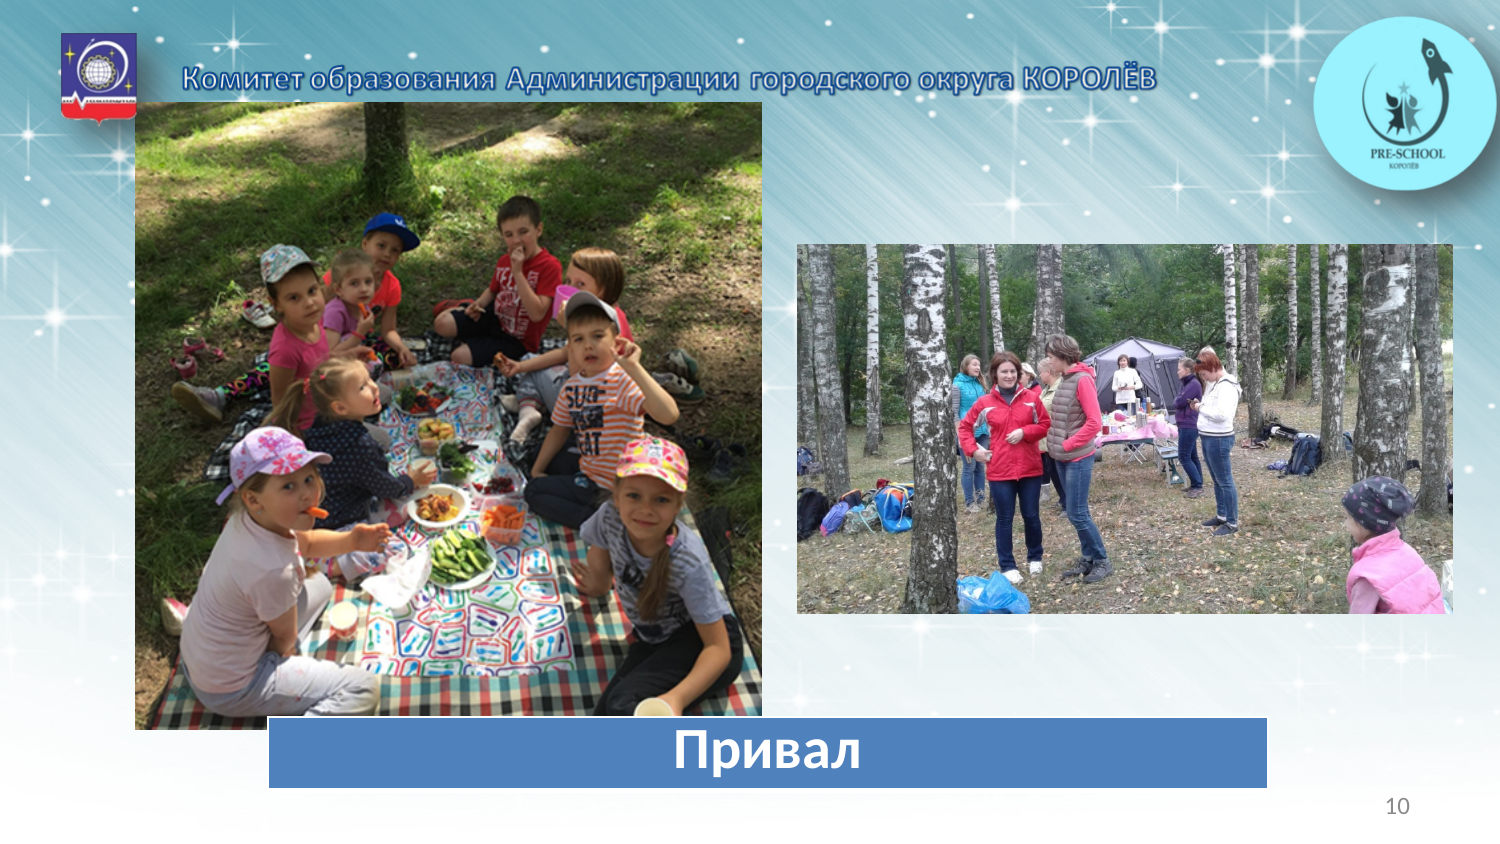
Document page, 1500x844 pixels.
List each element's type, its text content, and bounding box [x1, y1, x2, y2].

table_header Привал [269, 718, 1267, 788]
slide_number 10 [1074, 782, 1425, 828]
picture [28, 0, 1500, 731]
